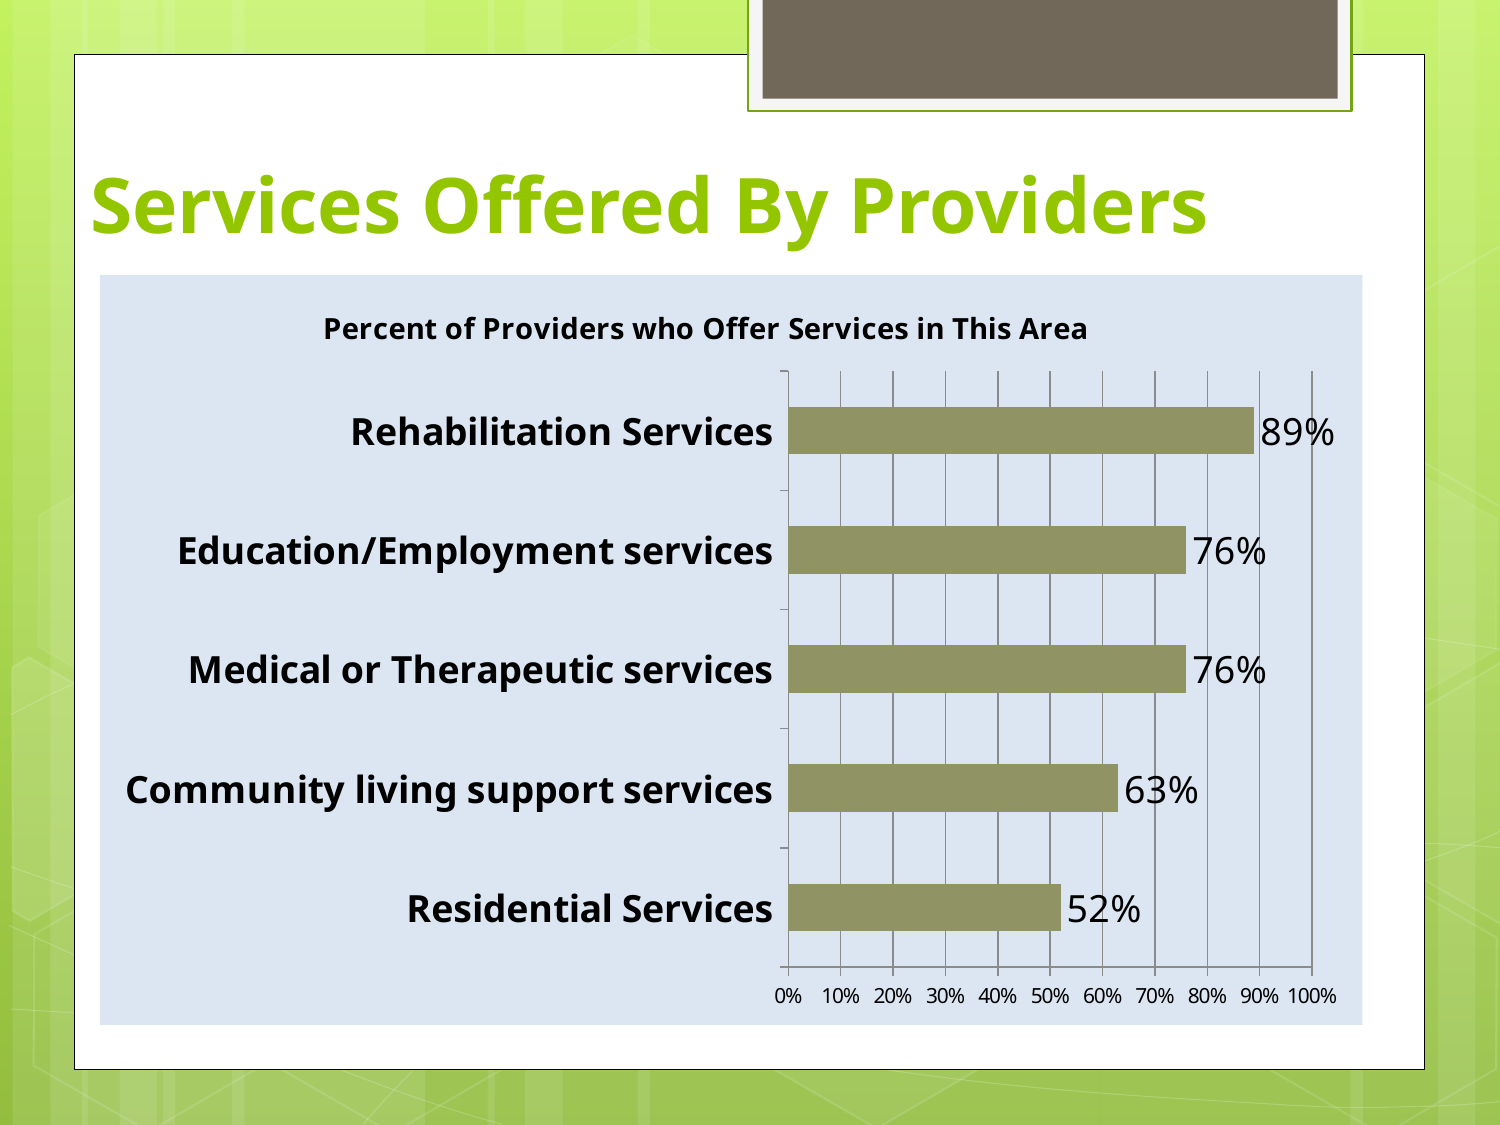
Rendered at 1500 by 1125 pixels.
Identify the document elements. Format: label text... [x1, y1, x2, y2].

chart [99, 274, 1363, 1026]
title Services Offered By Providers [75, 125, 1228, 257]
